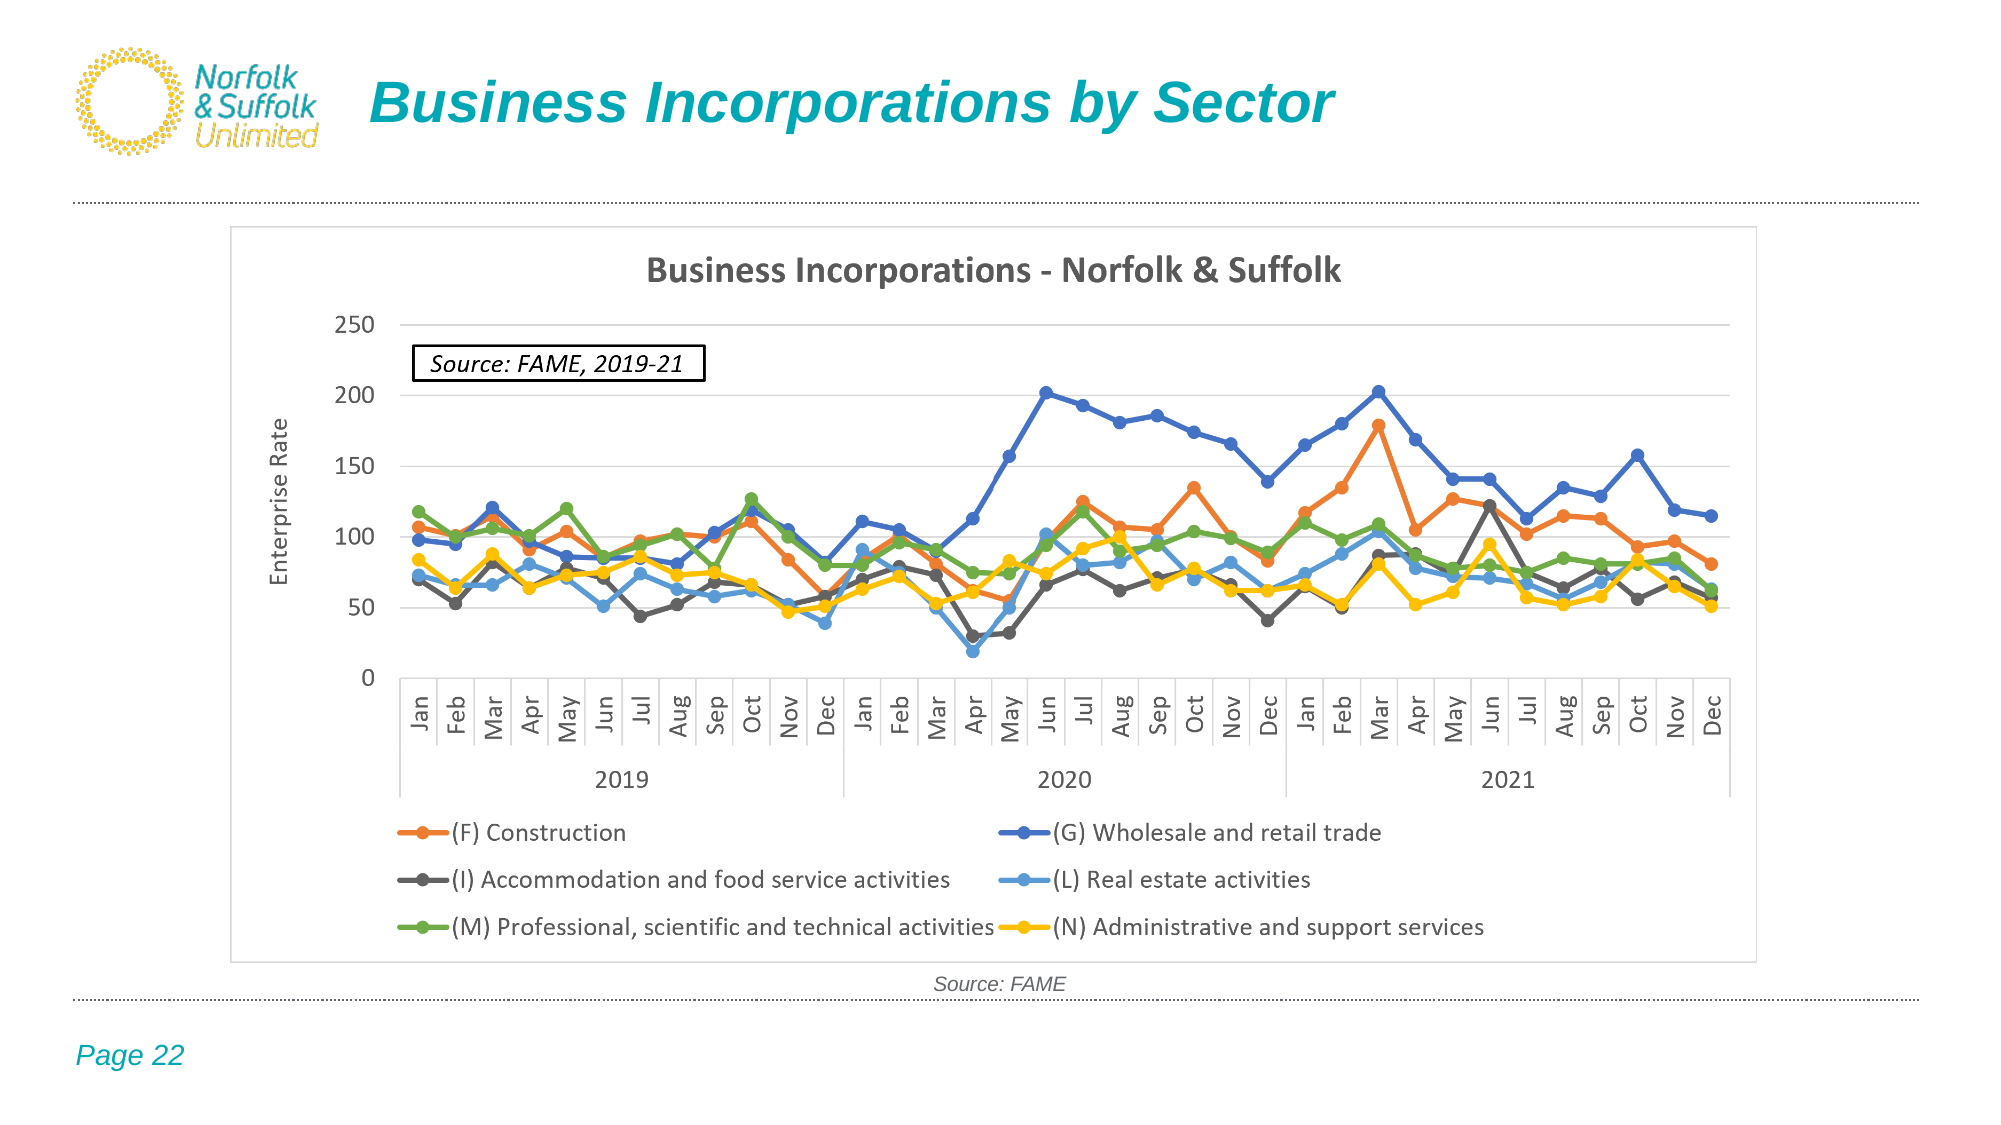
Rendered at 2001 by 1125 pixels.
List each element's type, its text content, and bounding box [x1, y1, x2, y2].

picture [0, 0, 1757, 963]
text_box Source: FAME [575, 963, 1425, 1003]
title Business Incorporations by Sector [355, 64, 1961, 175]
